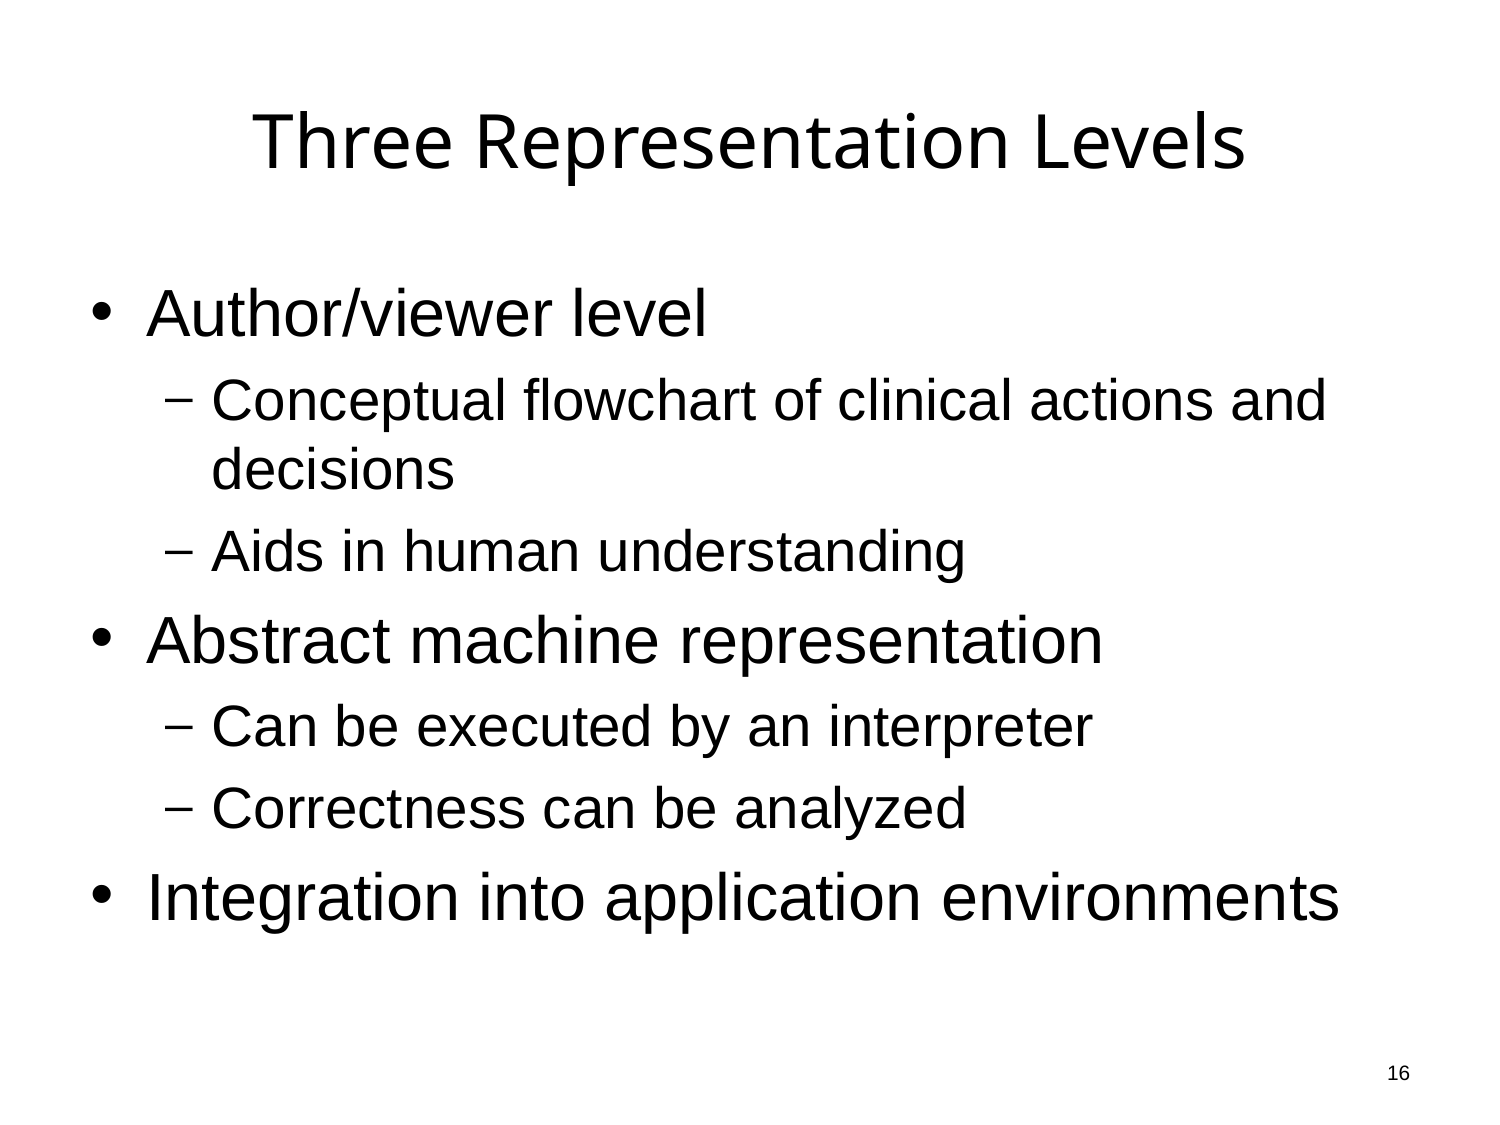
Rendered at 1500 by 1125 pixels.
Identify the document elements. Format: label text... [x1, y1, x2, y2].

list Author/viewer level Conceptual flowchart of clinical actions and decisions Aids in human understanding Abstract machine representation Can be executed by an interpreter Correctness can be analyzed Integration into application environments [75, 262, 1425, 1013]
slide_number 16 [1341, 1027, 1425, 1118]
title Three Representation Levels [75, 45, 1425, 233]
